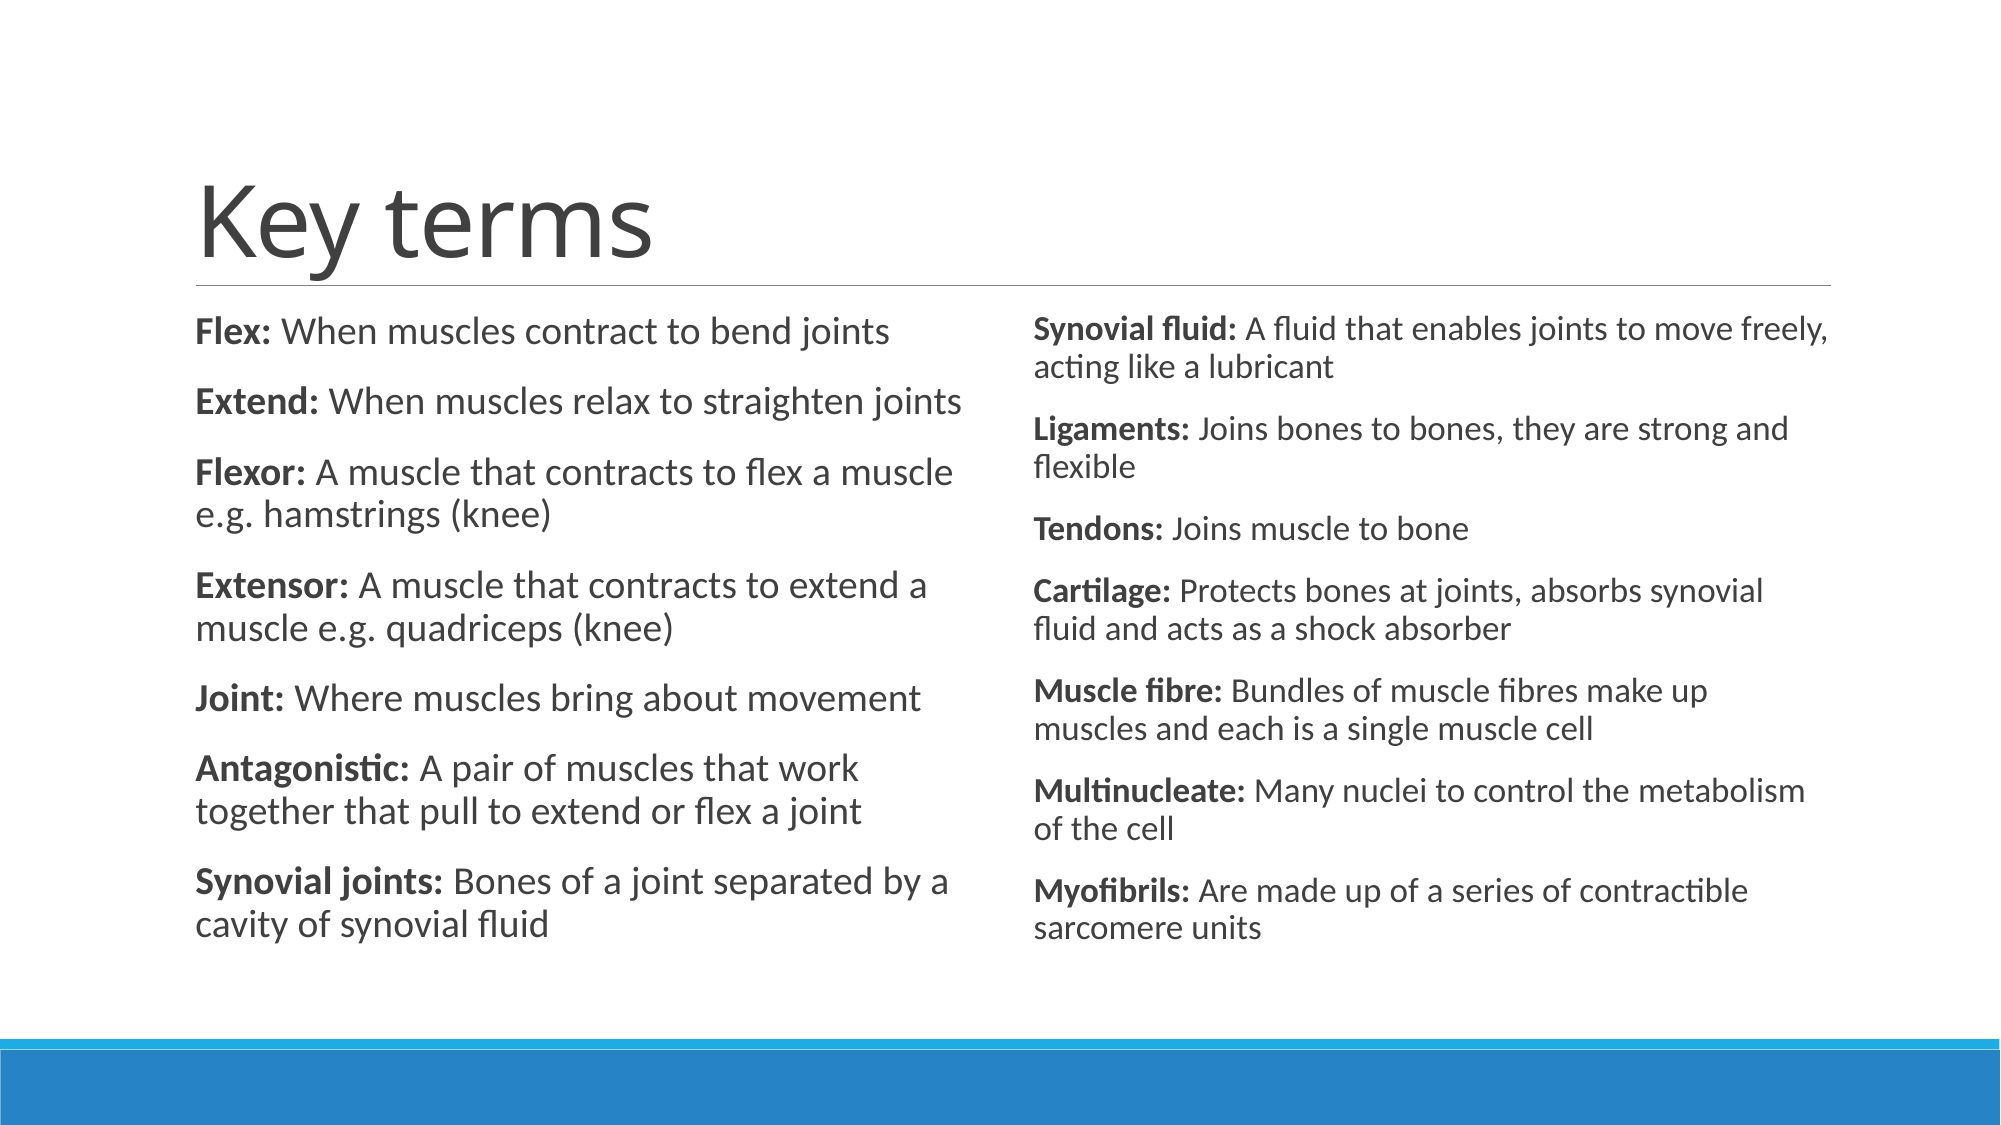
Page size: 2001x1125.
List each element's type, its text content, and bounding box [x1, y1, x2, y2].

title Key terms [180, 47, 1830, 285]
list Flex: When muscles contract to bend joints Extend: When muscles relax to straighten joints Flexor: A muscle that contracts to flex a muscle e.g. hamstrings (knee) Extensor: A muscle that contracts to extend a muscle e.g. quadriceps (knee) Joint: Where muscles bring about movement Antagonistic: A pair of muscles that work together that pull to extend or flex a joint Synovial joints: Bones of a joint separated by a cavity of synovial fluid [180, 302, 990, 963]
list Synovial fluid: A fluid that enables joints to move freely, acting like a lubricant Ligaments: Joins bones to bones, they are strong and flexible Tendons: Joins muscle to bone Cartilage: Protects bones at joints, absorbs synovial fluid and acts as a shock absorber Muscle fibre: Bundles of muscle fibres make up muscles and each is a single muscle cell Multinucleate: Many nuclei to control the metabolism of the cell Myofibrils: Are made up of a series of contractible sarcomere units [1020, 302, 1830, 963]
